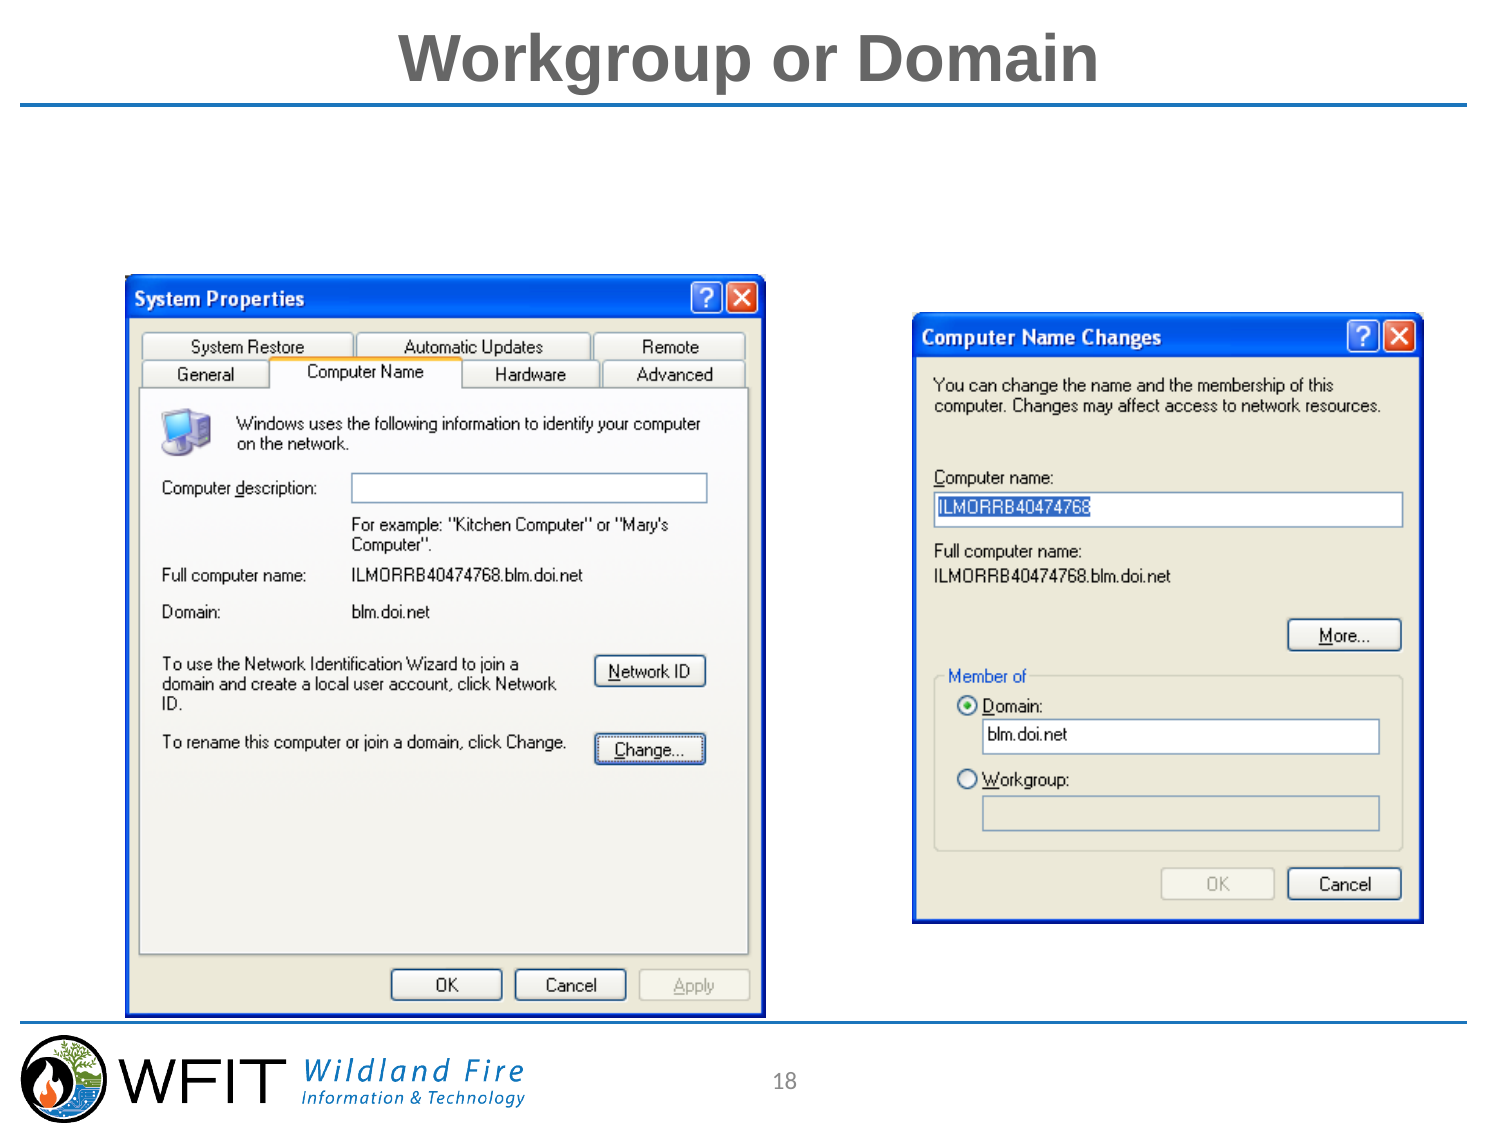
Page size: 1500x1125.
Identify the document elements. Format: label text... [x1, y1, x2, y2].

picture [20, 1035, 525, 1123]
title Workgroup or Domain [50, 0, 1450, 175]
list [124, 274, 766, 1018]
picture [912, 312, 1424, 924]
